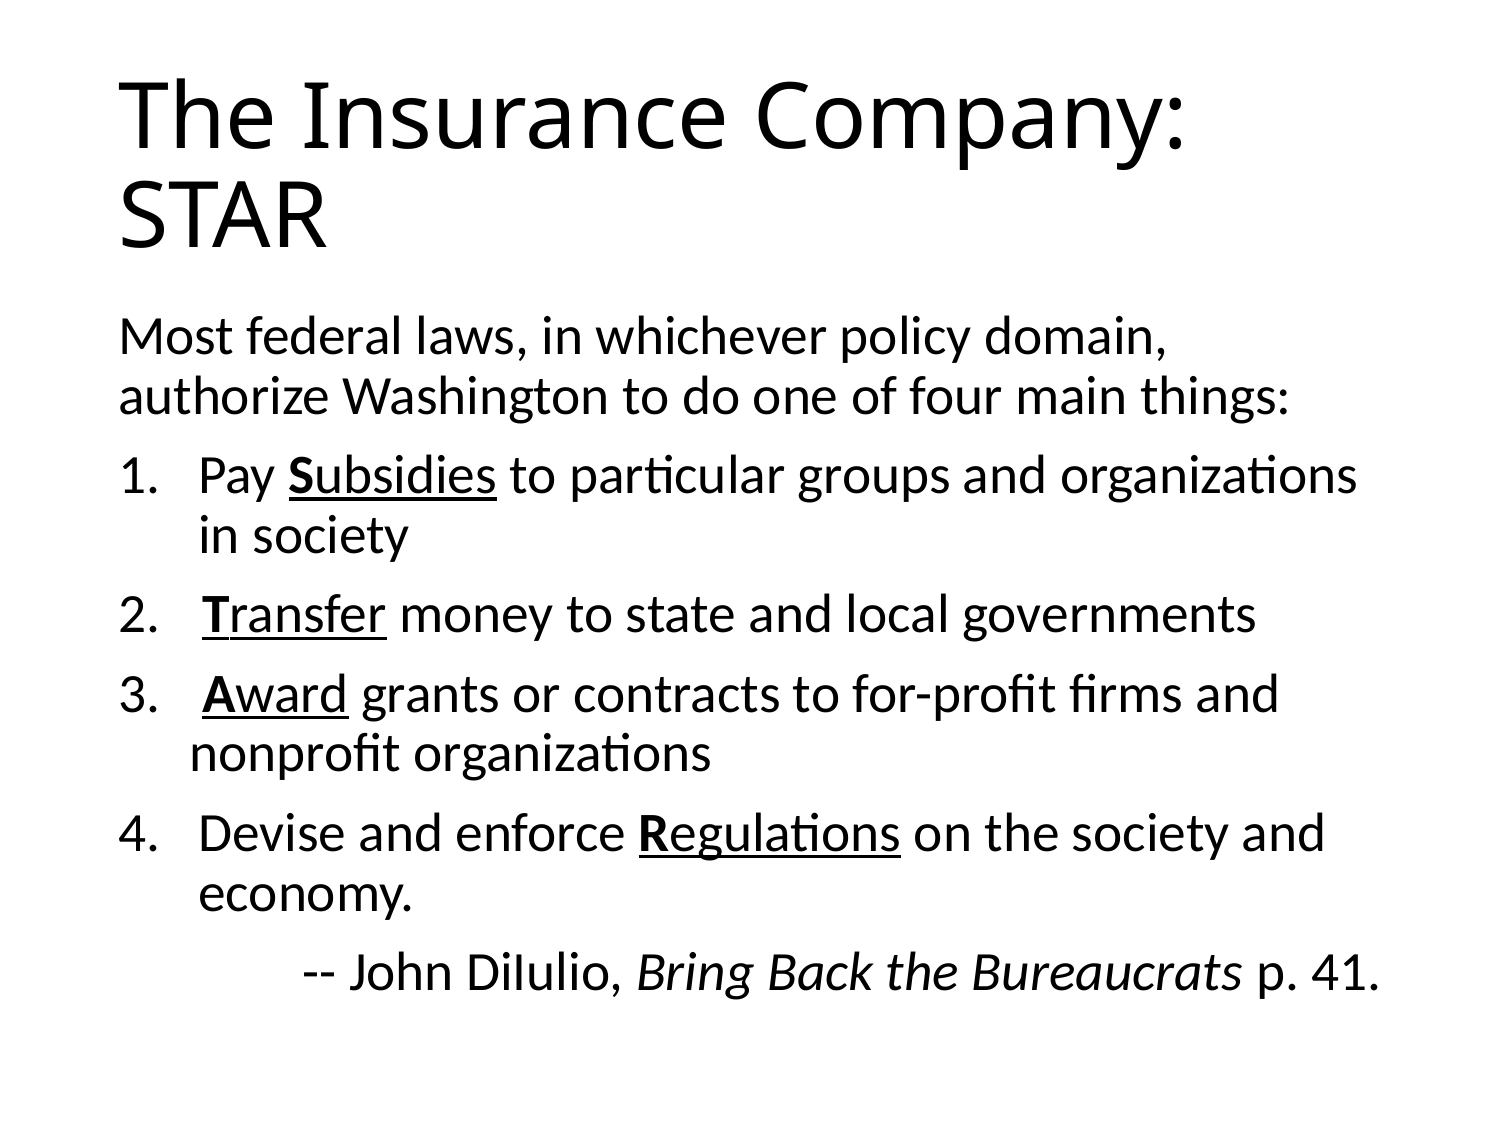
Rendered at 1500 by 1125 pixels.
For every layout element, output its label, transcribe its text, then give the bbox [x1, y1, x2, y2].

list Most federal laws, in whichever policy domain, authorize Washington to do one of four main things: Pay Subsidies to particular groups and organizations in society Transfer money to state and local governments Award grants or contracts to for-profit firms and nonprofit organizations Devise and enforce Regulations on the society and economy. -- John DiIulio, Bring Back the Bureaucrats p. 41. [103, 299, 1397, 1014]
title The Insurance Company: STAR [103, 59, 1397, 278]
